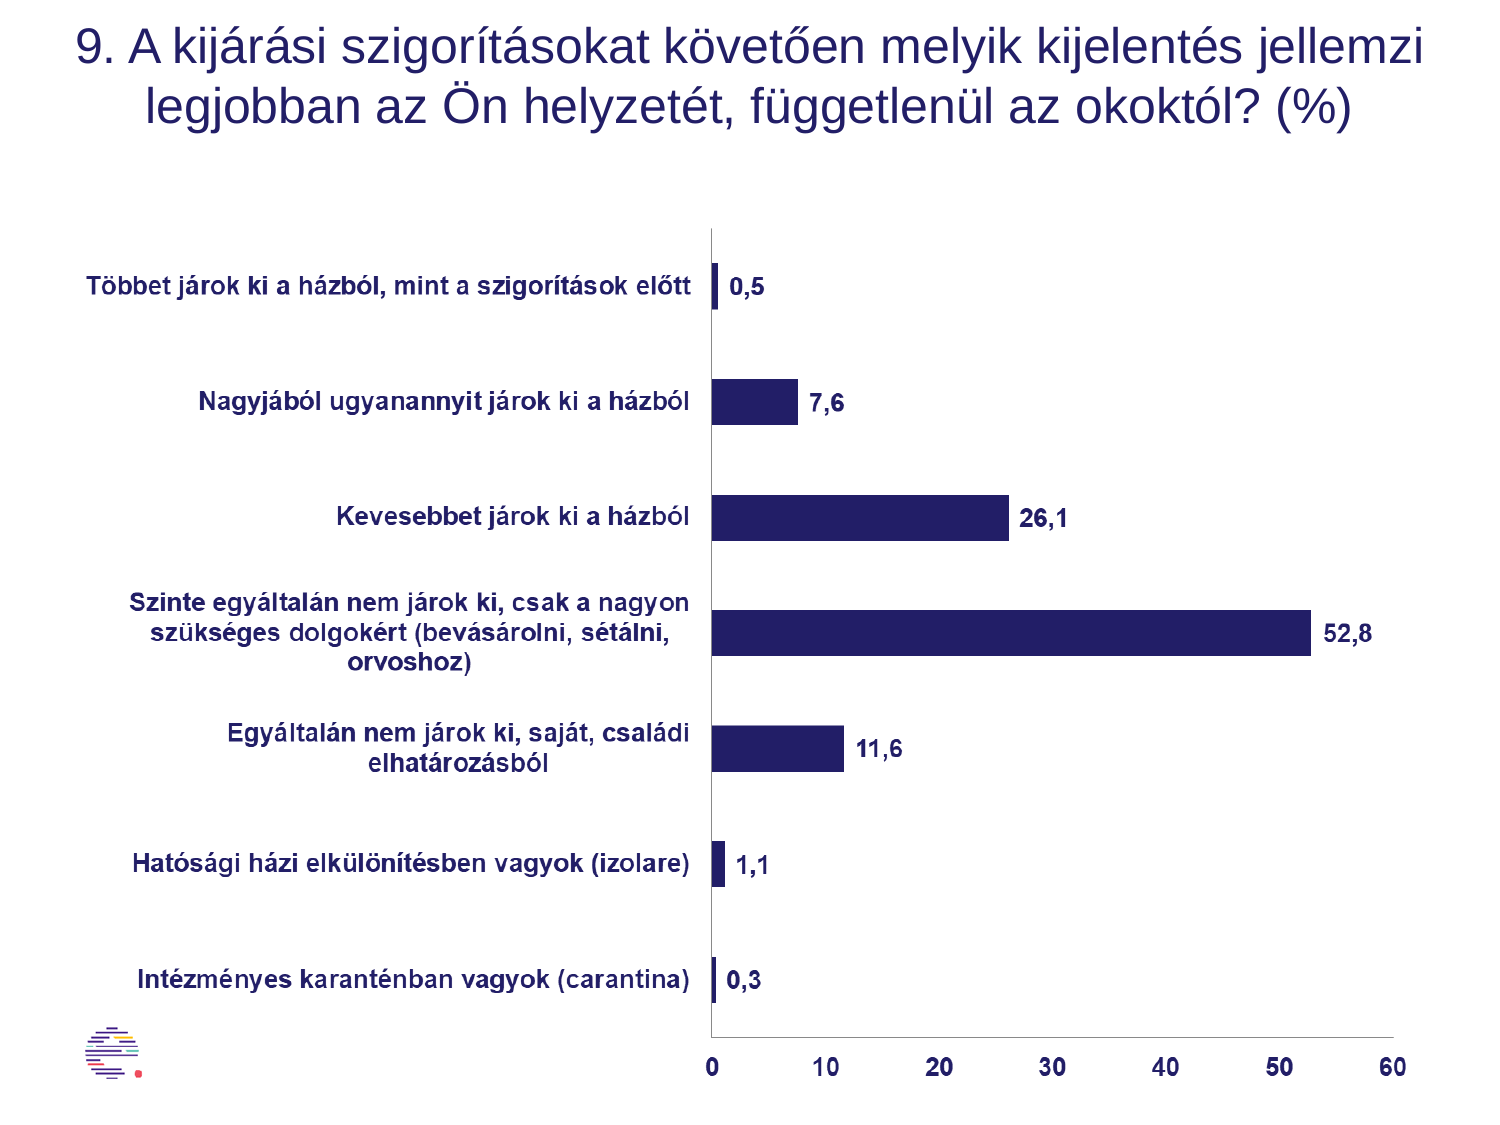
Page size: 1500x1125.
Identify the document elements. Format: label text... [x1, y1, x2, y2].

picture [72, 207, 1428, 1095]
title 9. A kijárási szigorításokat követően melyik kijelentés jellemzi legjobban az Ön helyzetét, függetlenül az okoktól? (%) [41, 0, 1459, 148]
